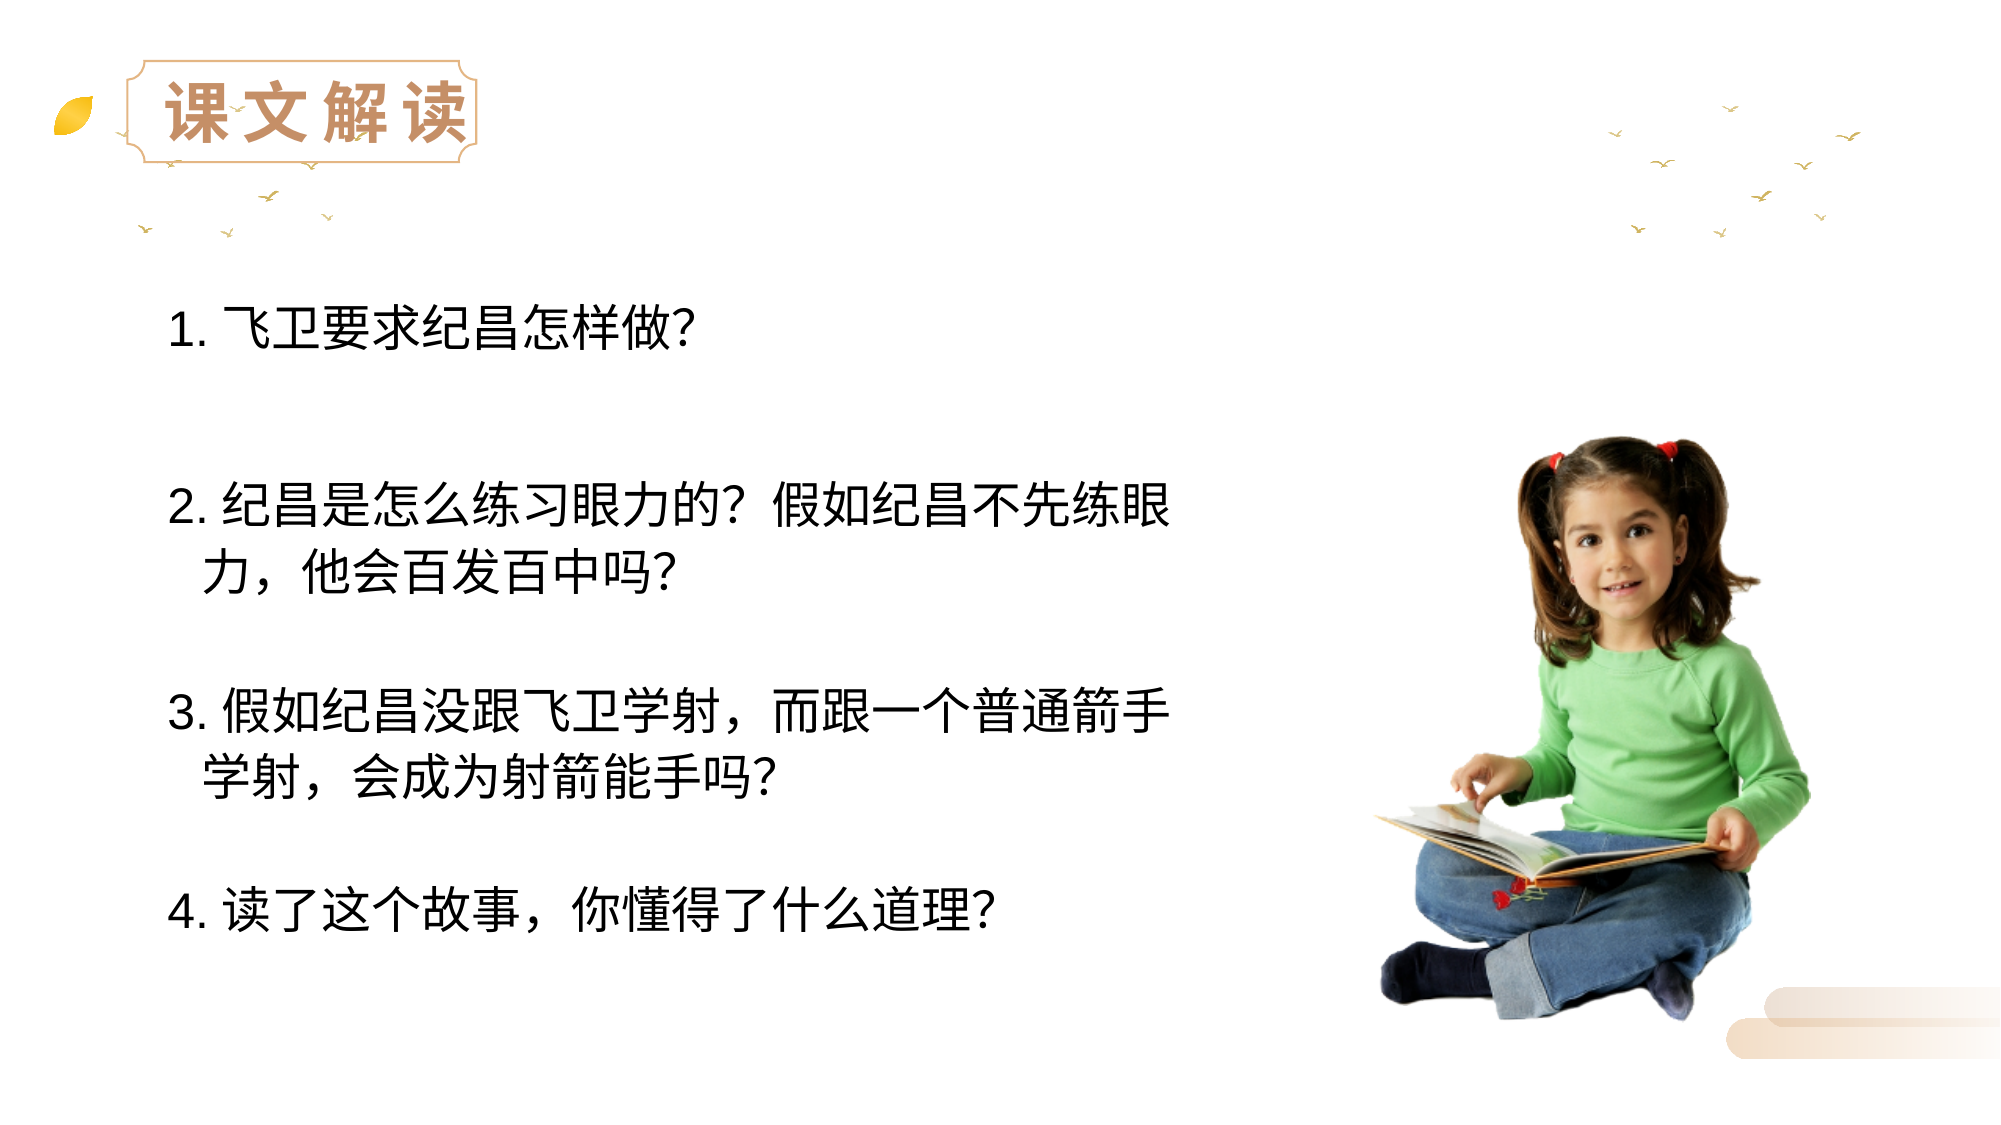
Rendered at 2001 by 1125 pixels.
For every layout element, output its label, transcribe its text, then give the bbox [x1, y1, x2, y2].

text_box 4.读了这个故事，你懂得了什么道理？ [152, 870, 1372, 946]
text_box 3.假如纪昌没跟飞卫学射，而跟一个普通箭手 学射，会成为射箭能手吗？ [152, 665, 1372, 813]
list 1.飞卫要求纪昌怎样做？ [152, 289, 1600, 401]
text_box 2.纪昌是怎么练习眼力的？假如纪昌不先练眼 力，他会百发百中吗？ [152, 460, 1372, 608]
picture [1372, 435, 1811, 1023]
text_box 课文解读 [163, 71, 469, 152]
